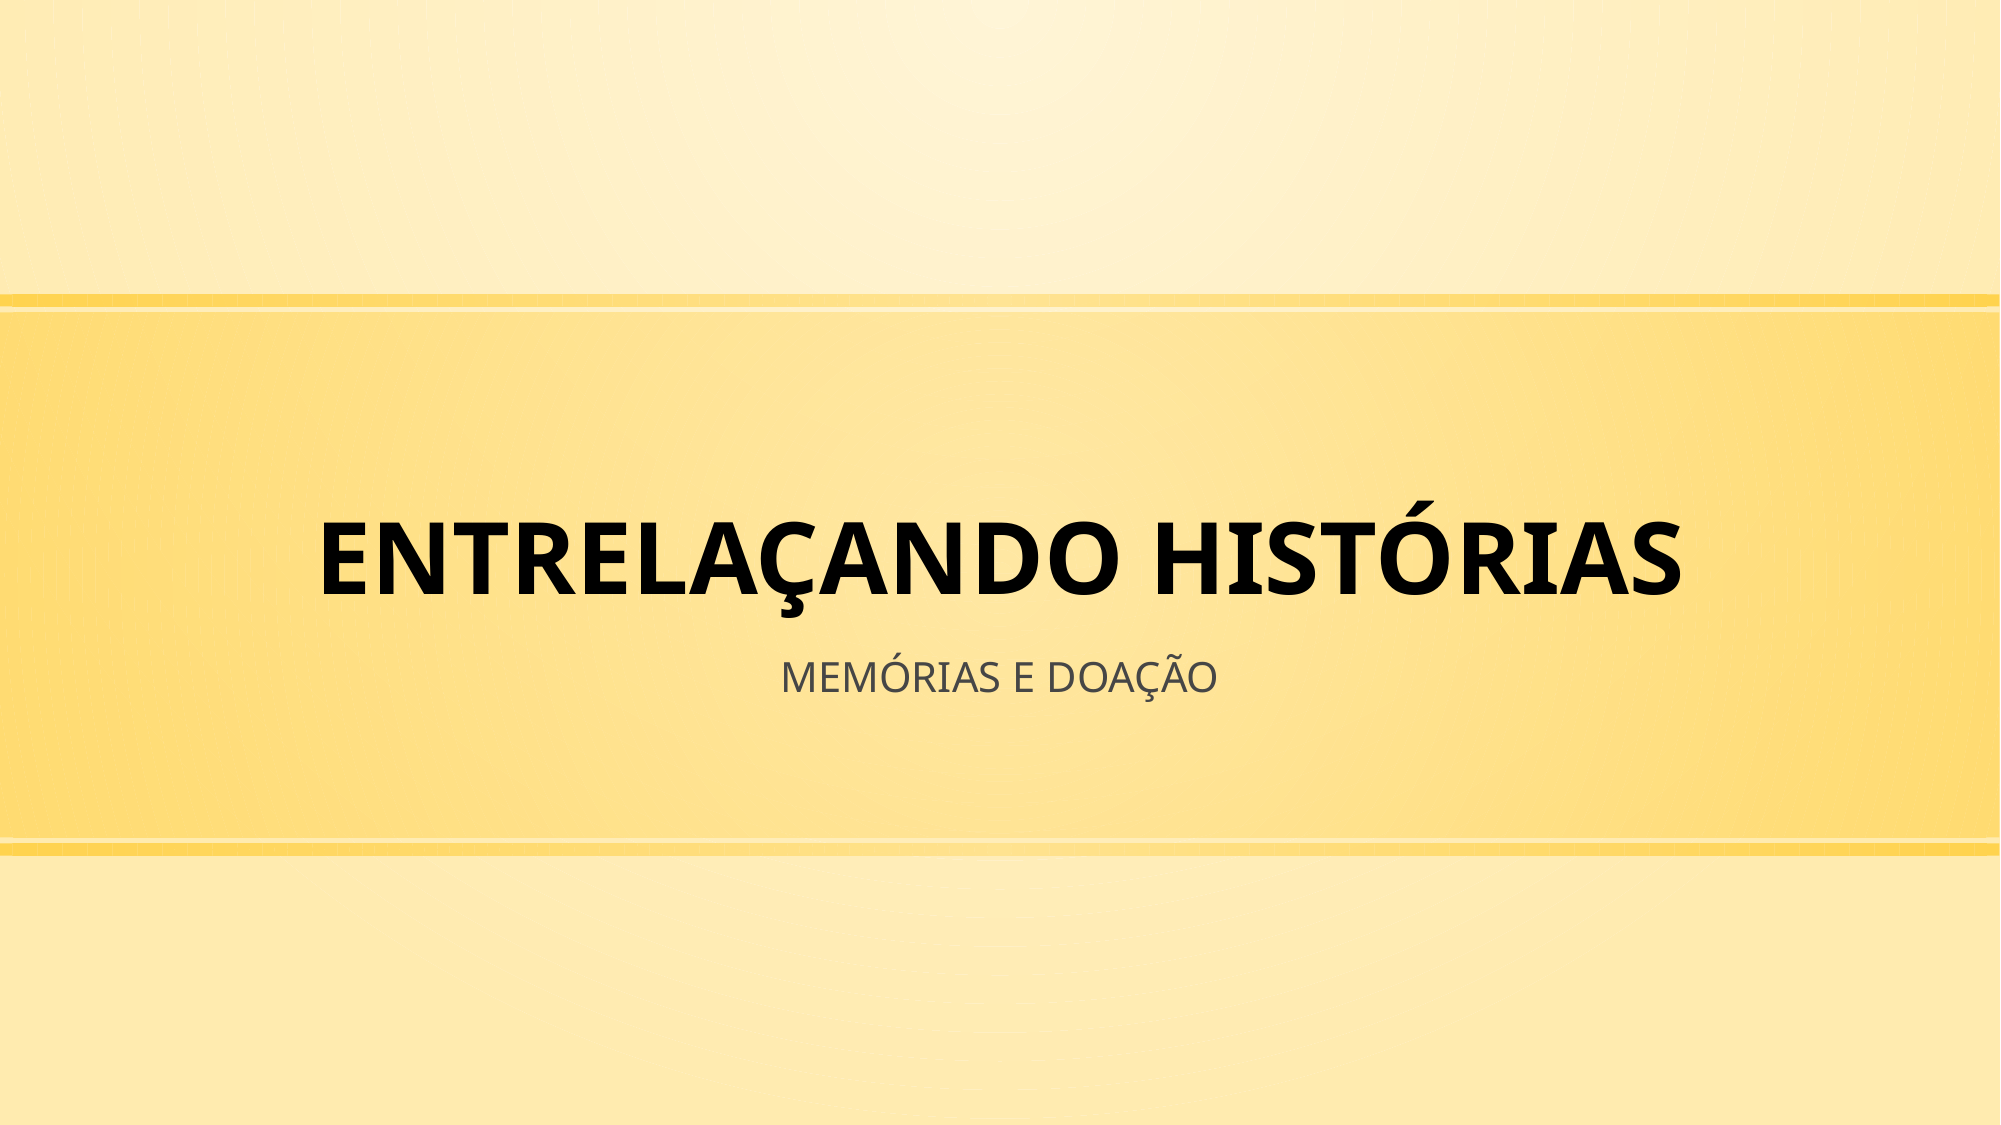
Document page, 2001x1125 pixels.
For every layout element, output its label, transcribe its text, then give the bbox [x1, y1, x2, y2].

subtitle MEMÓRIAS E DOAÇÃO [212, 649, 1788, 800]
title ENTRELAÇANDO HISTÓRIAS [212, 475, 1788, 624]
